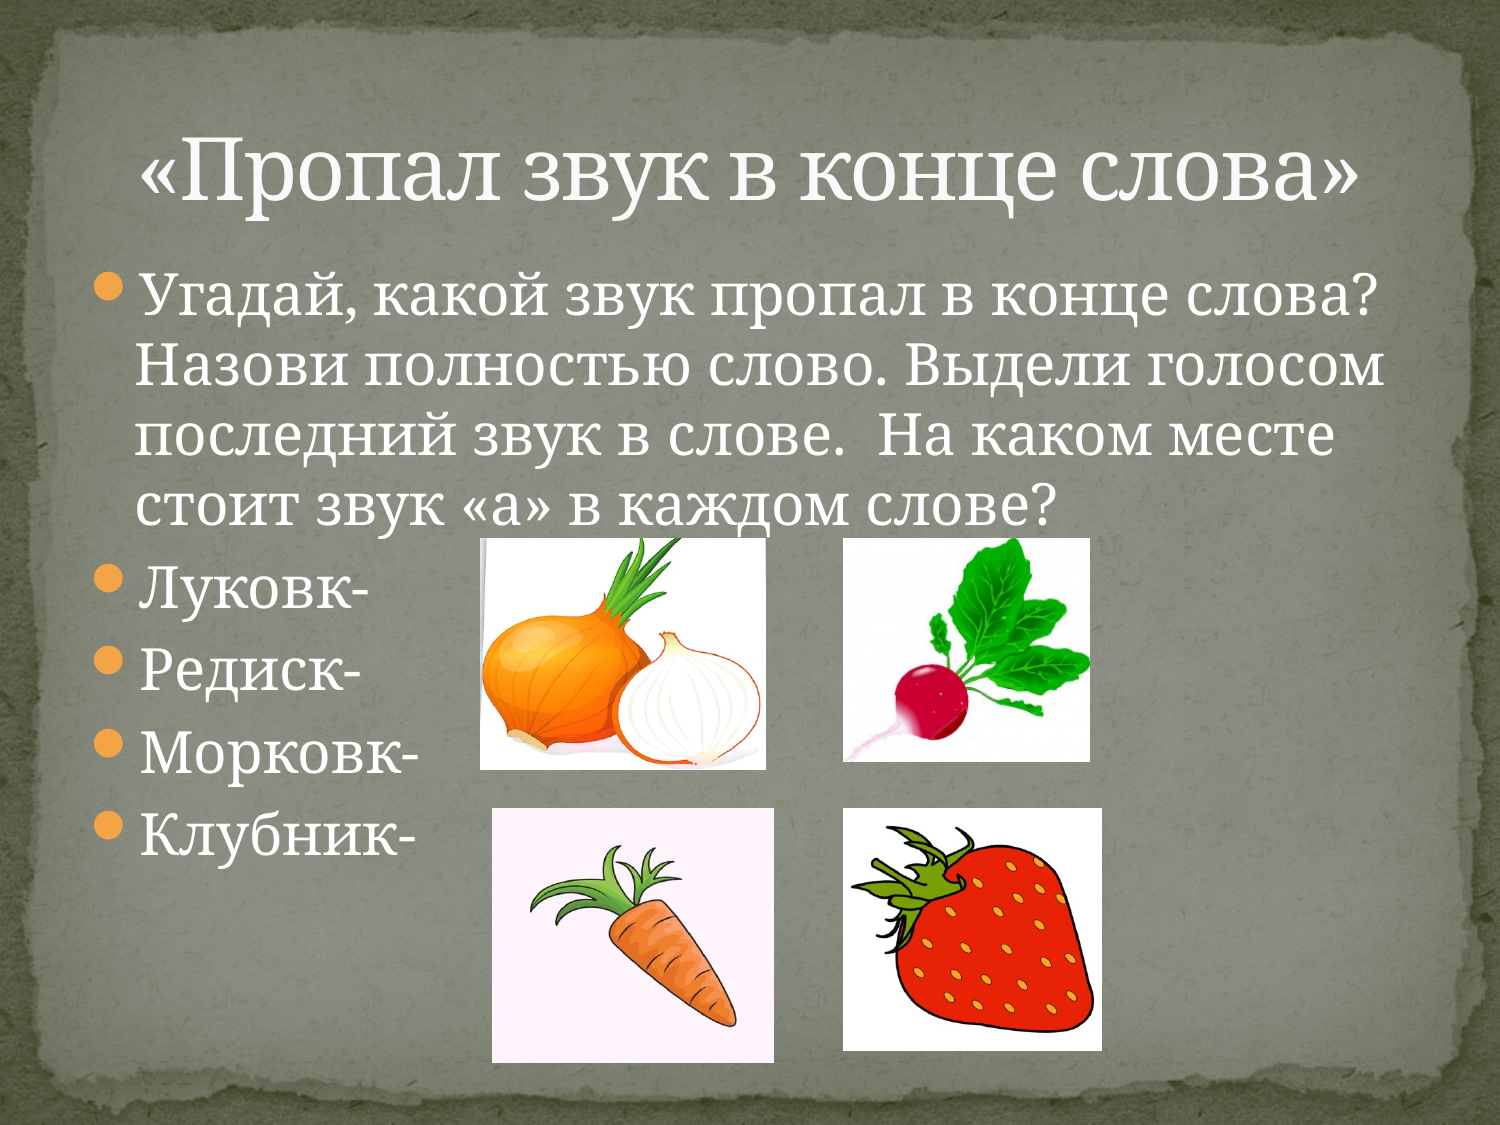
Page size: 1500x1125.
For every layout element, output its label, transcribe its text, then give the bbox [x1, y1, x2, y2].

picture [843, 808, 1102, 1051]
picture [492, 808, 774, 1063]
list Угадай, какой звук пропал в конце слова? Назови полностью слово. Выдели голосом последний звук в слове. На каком месте стоит звук «а» в каждом слове? Луковк- Редиск- Морковк- Клубник- [75, 249, 1425, 1000]
picture [480, 538, 766, 770]
picture [843, 538, 1090, 762]
title «Пропал звук в конце слова» [74, 24, 1425, 225]
